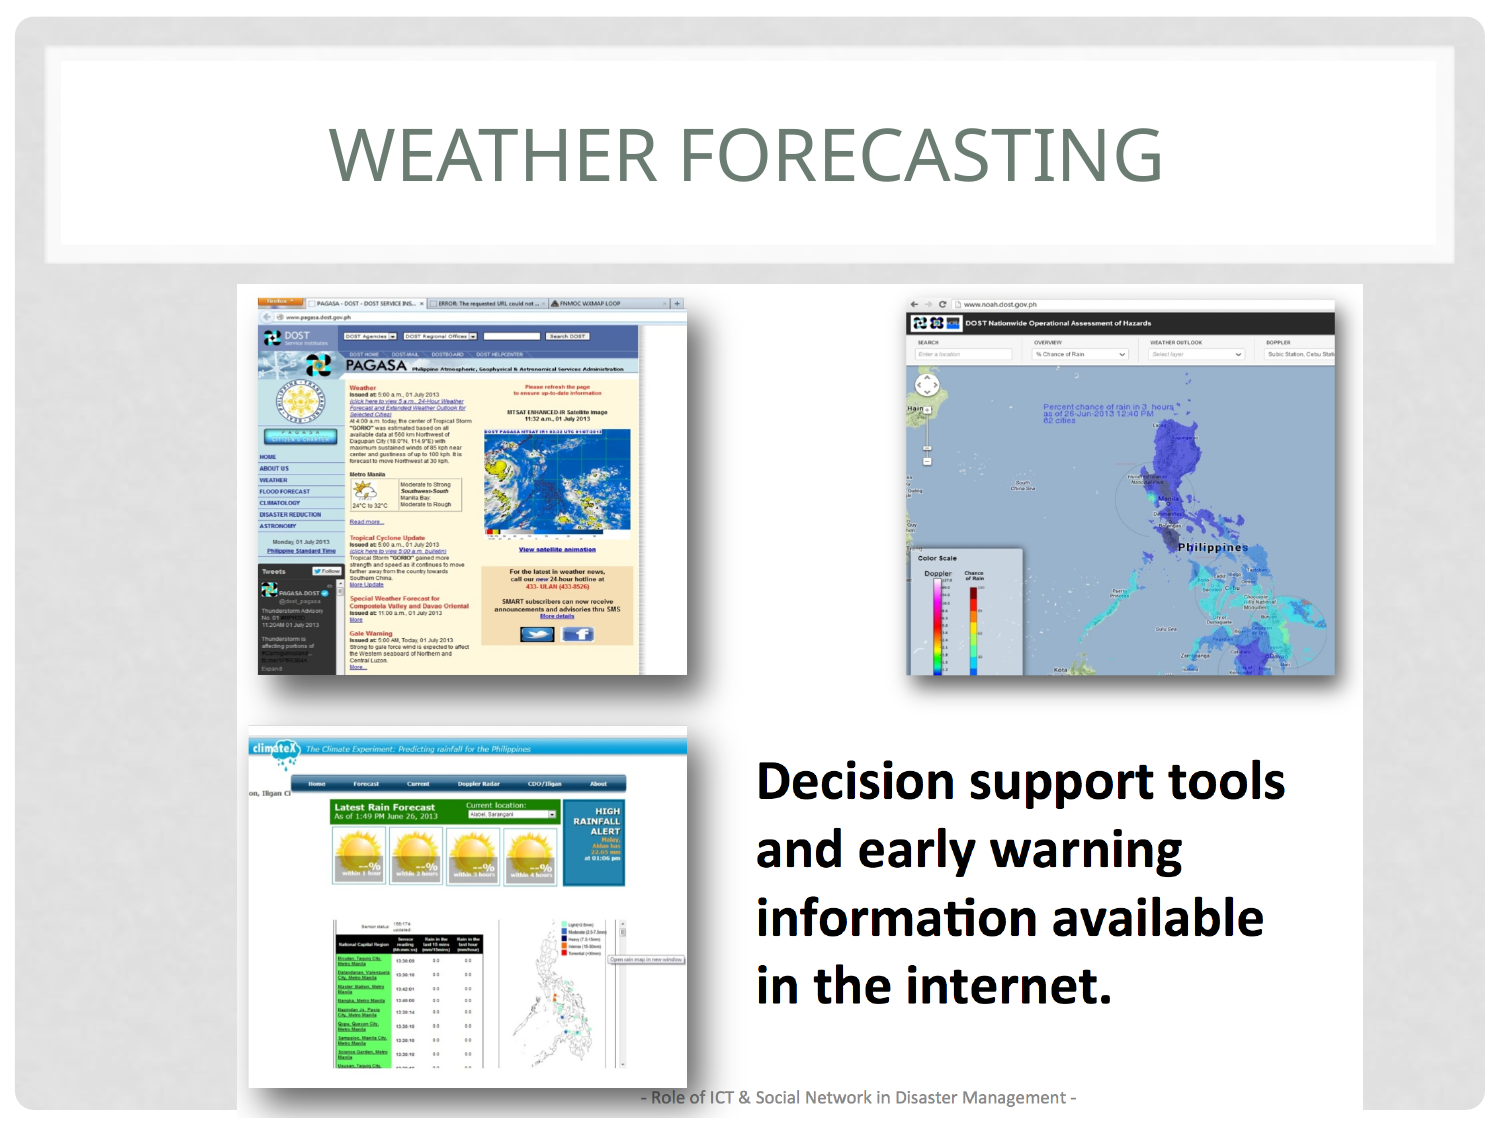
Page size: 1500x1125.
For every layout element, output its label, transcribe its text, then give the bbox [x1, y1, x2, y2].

title Weather forecasting [69, 66, 1425, 238]
picture [237, 284, 1363, 1118]
